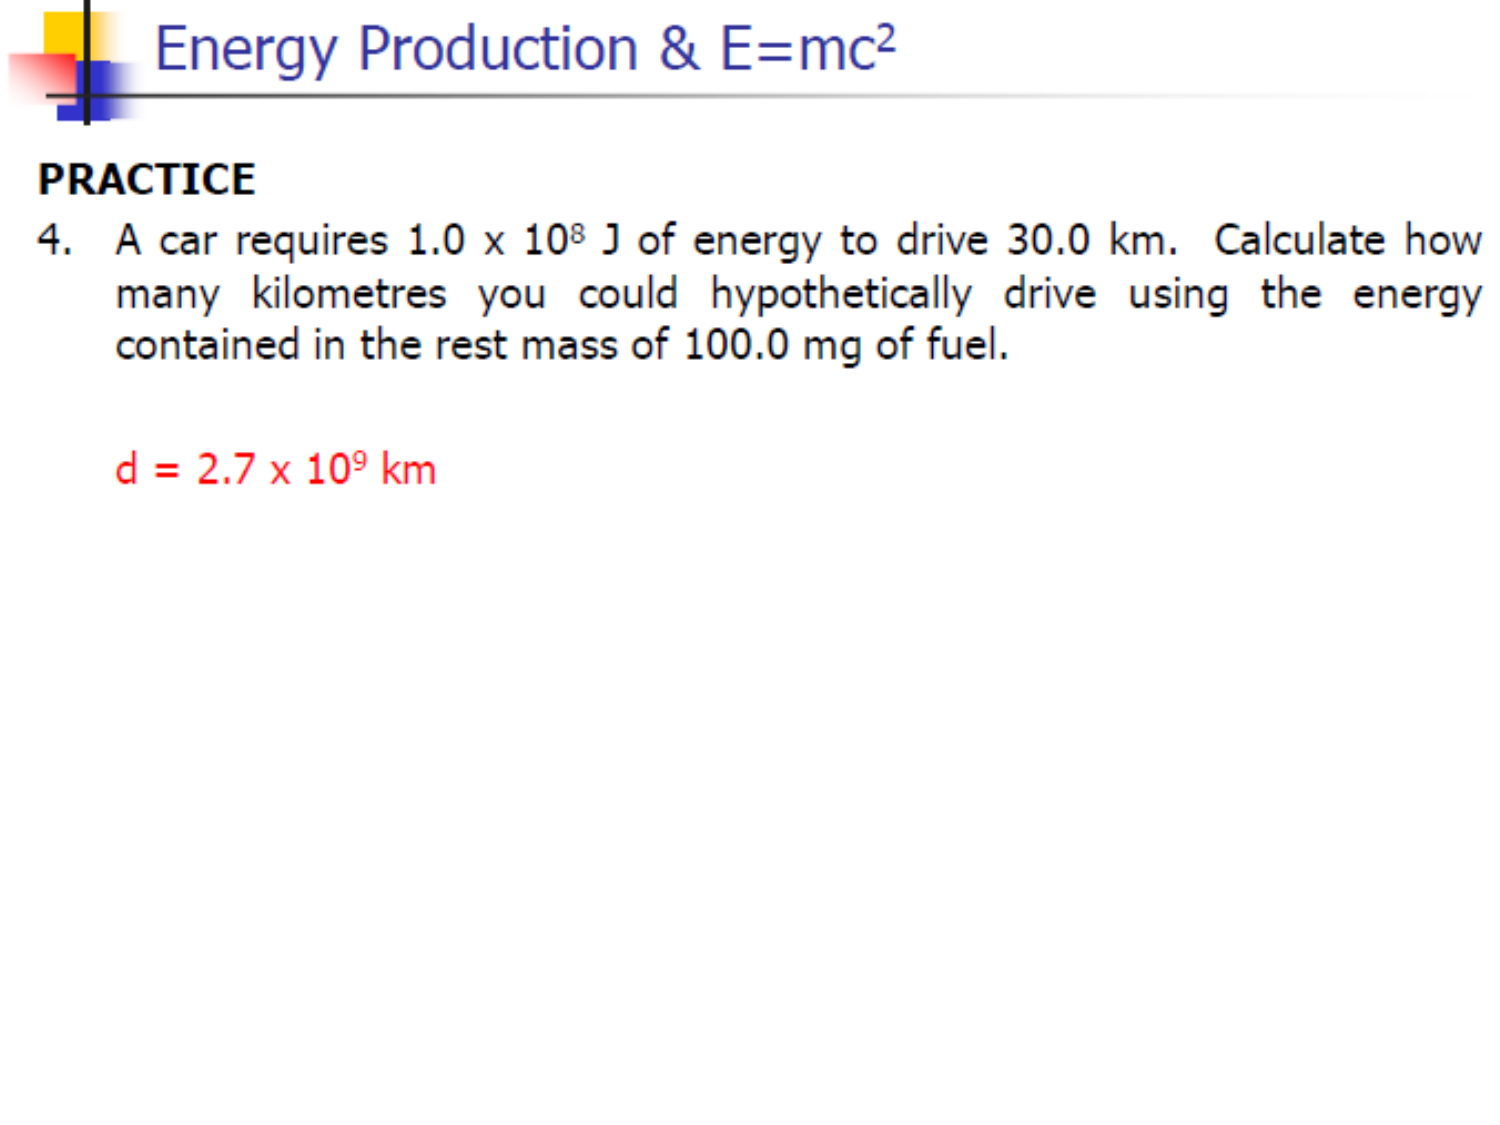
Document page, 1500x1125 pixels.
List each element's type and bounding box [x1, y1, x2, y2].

picture [0, 0, 1500, 529]
